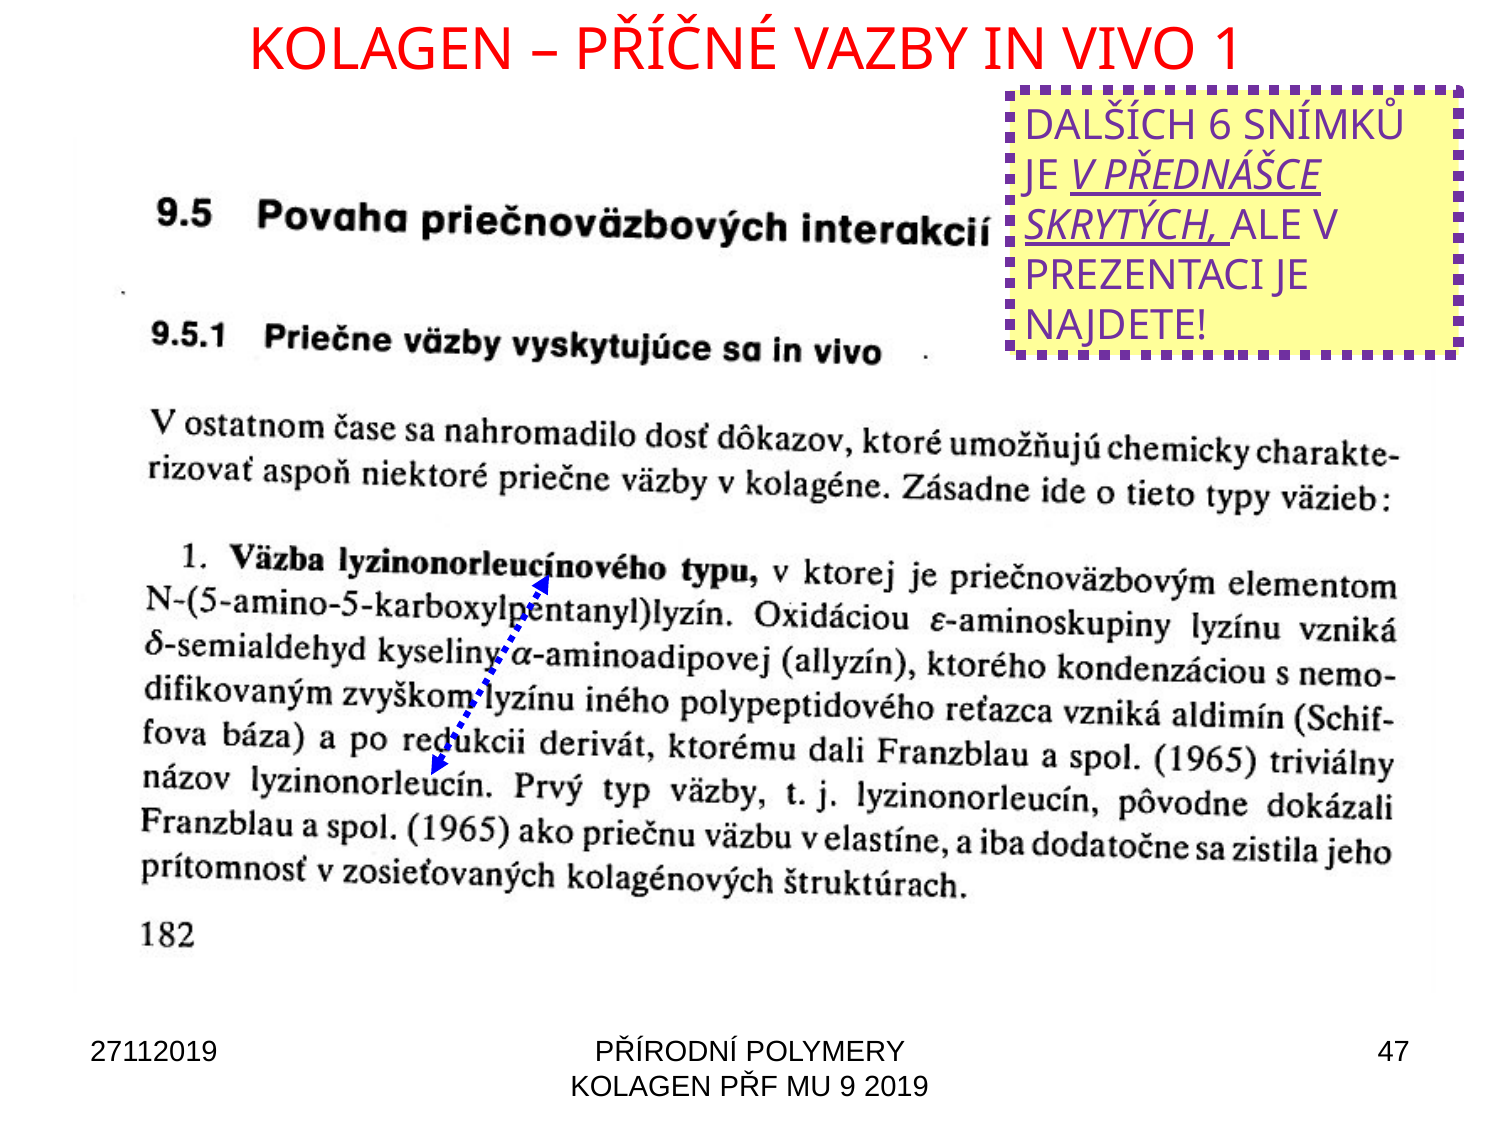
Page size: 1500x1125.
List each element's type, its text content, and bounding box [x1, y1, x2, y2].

title KOLAGEN – PŘÍČNÉ VAZBY IN VIVO 1 [64, 0, 1416, 93]
picture [72, 136, 1436, 994]
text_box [430, 573, 550, 776]
footer PŘÍRODNÍ POLYMERY KOLAGEN PŘF MU 9 2019 [512, 1024, 988, 1103]
slide_number 27112019 [74, 1024, 426, 1103]
text_box DALŠÍCH 6 SNÍMKŮ JE V PŘEDNÁŠCE SKRYTÝCH, ALE V PREZENTACI JE NAJDETE! [1009, 90, 1459, 355]
slide_number 47 [1074, 1024, 1426, 1103]
